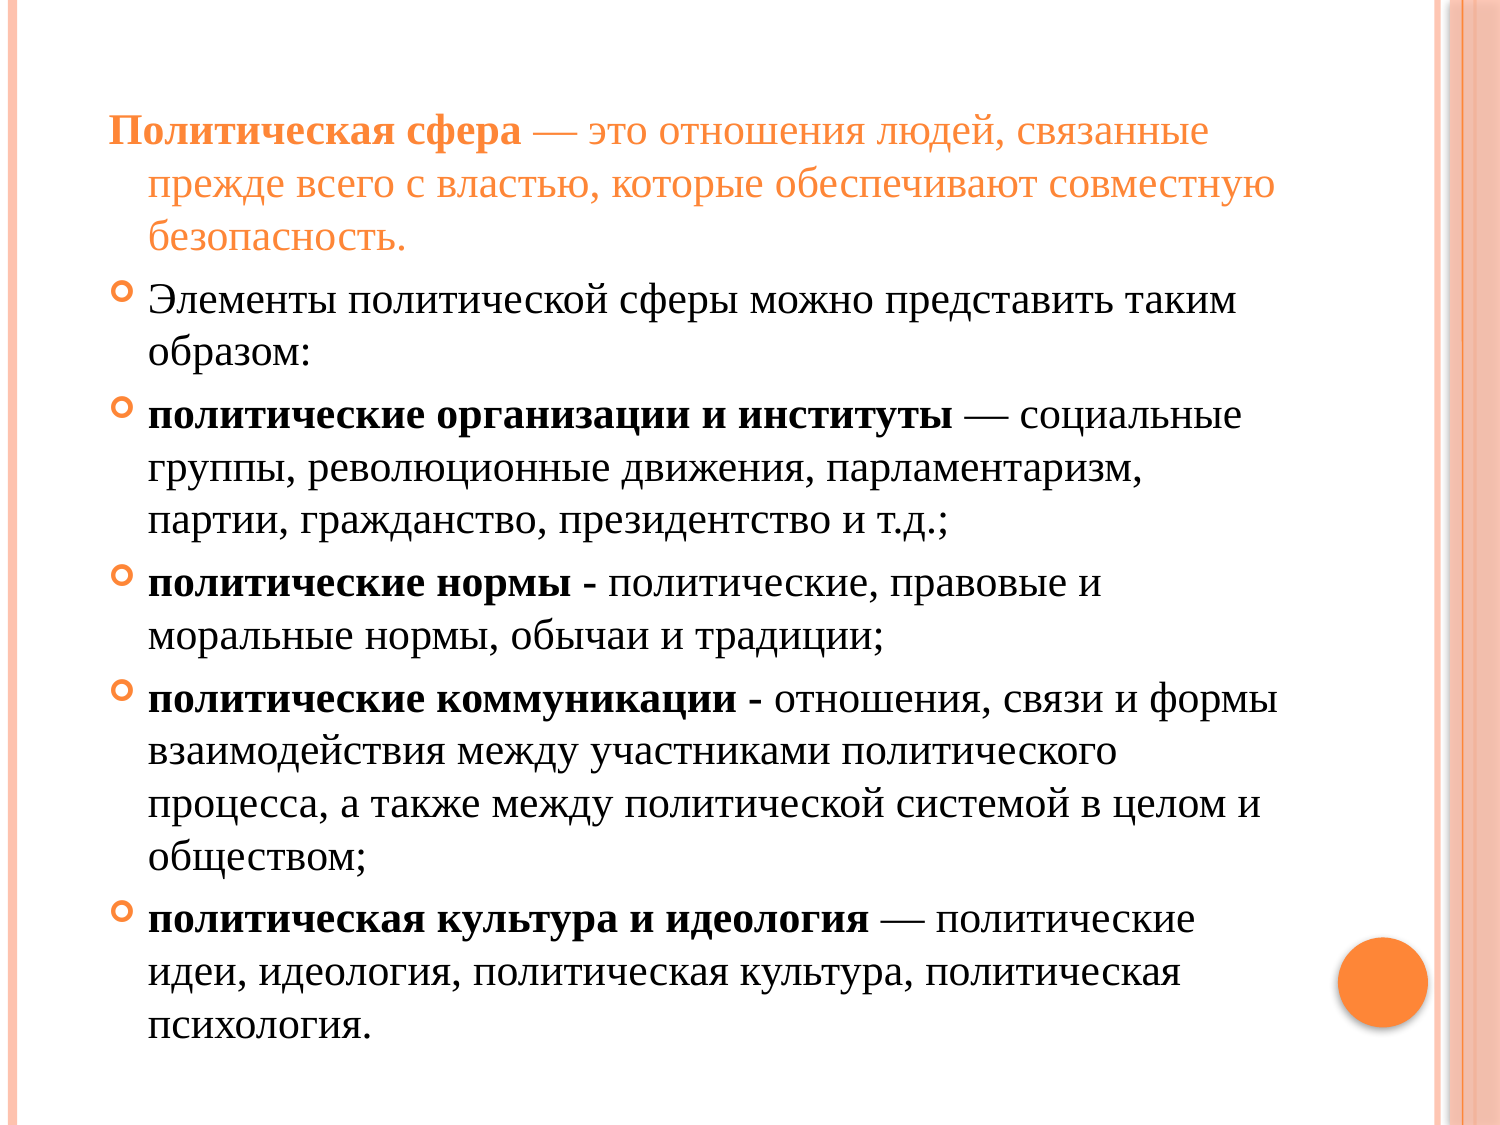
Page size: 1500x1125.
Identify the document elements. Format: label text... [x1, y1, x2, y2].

list Политическая сфера — это отношения людей, связанные прежде всего с властью, которые обеспечивают совместную безопасность. Элементы политической сферы можно представить таким образом: политические организации и институты — социальные группы, революционные движения, парламентаризм, партии, гражданство, президентство и т.д.; политические нормы - политические, правовые и моральные нормы, обычаи и традиции; политические коммуникации - отношения, связи и формы взаимодействия между участниками политического процесса, а также между политической системой в целом и обществом; политическая культура и идеология — политические идеи, идеология, политическая культура, политическая психология. [93, 93, 1300, 1062]
